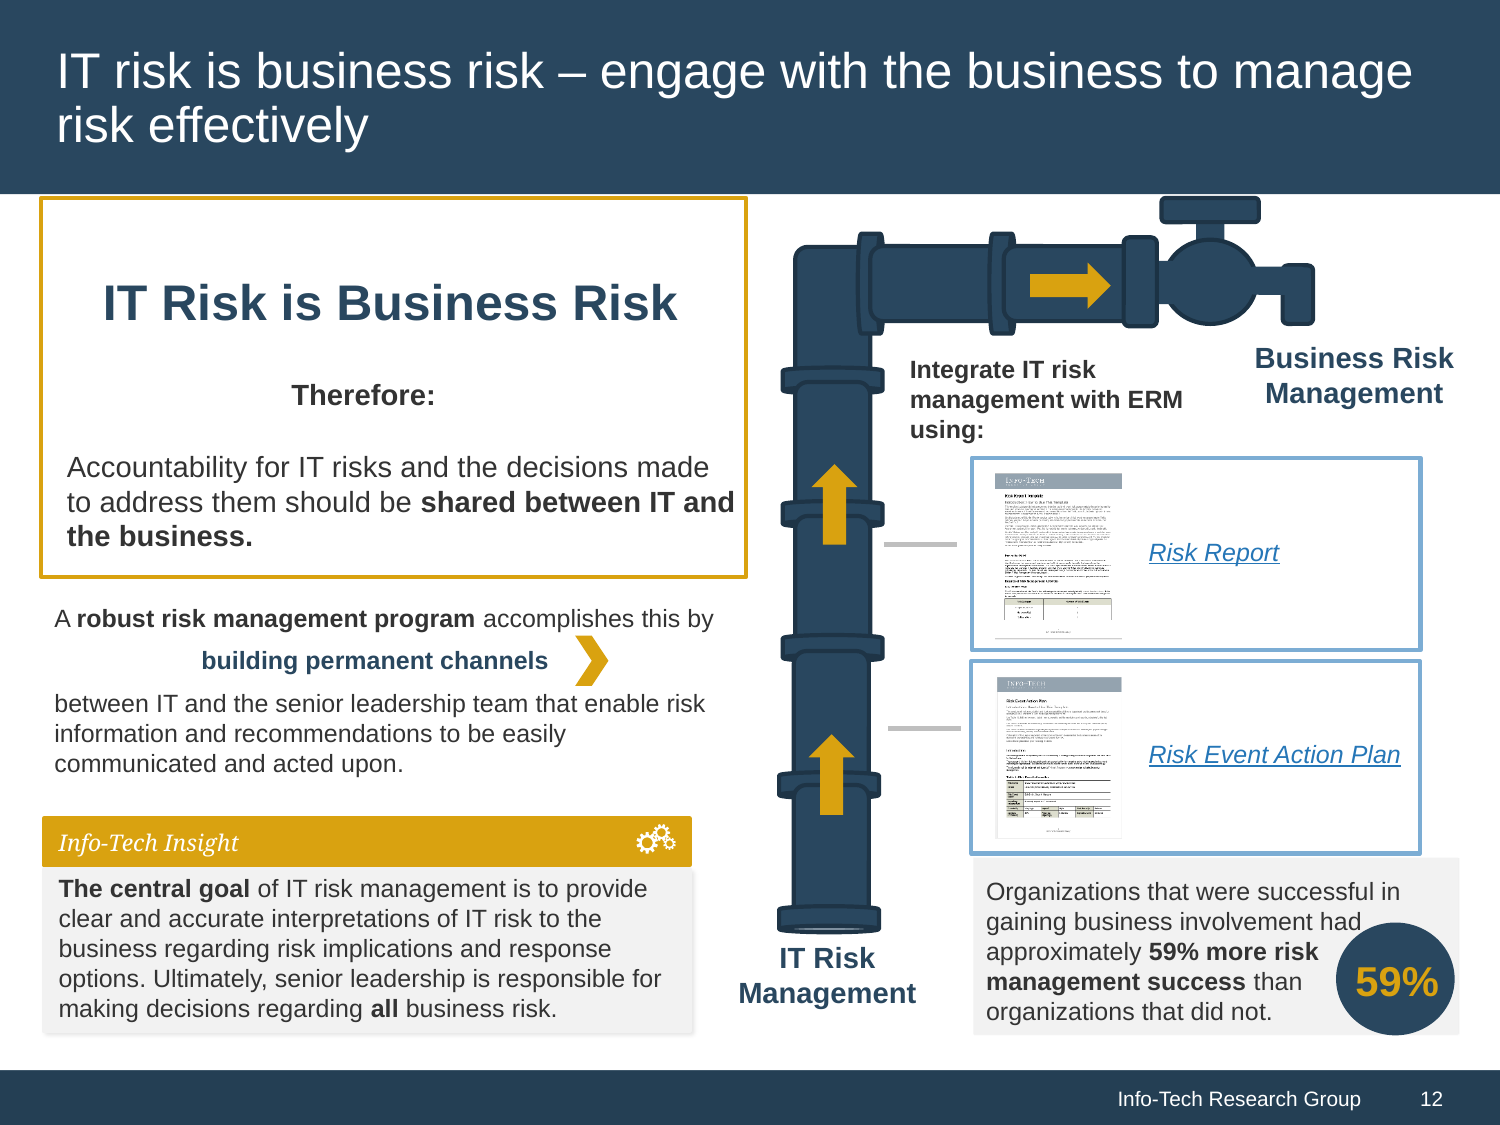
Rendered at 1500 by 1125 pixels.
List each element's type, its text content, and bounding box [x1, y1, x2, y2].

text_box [778, 197, 1314, 799]
text_box [0, 0, 1500, 196]
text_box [43, 818, 694, 1032]
text_box Accountability for IT risks and the decisions made to address them should be shared between IT and the business. [52, 440, 758, 740]
text_box A robust risk management program accomplishes this by building permanent channels between IT and the senior leadership team that enable risk information and recommendations to be easily communicated and acted upon. [39, 594, 747, 830]
text_box Business Risk Management [1318, 332, 1500, 417]
picture [995, 675, 1122, 839]
text_box [971, 1033, 1330, 1037]
text_box Therefore: [276, 369, 461, 419]
picture [995, 473, 1122, 640]
text_box [39, 196, 748, 579]
text_box [791, 806, 871, 905]
text_box [777, 904, 882, 935]
text_box [573, 633, 611, 688]
text_box [1318, 456, 1423, 652]
text_box Organizations that were successful in gaining business involvement had approximately 59% more risk management success than organizations that did not. [971, 867, 1430, 1033]
text_box IT Risk is Business Risk [88, 263, 701, 339]
title IT risk is business risk – engage with the business to manage risk effectively [41, 27, 1457, 170]
text_box [818, 806, 846, 817]
text_box [969, 659, 1422, 856]
text_box IT Risk Management [698, 932, 971, 1017]
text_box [1335, 922, 1500, 1036]
text_box [971, 855, 1460, 920]
